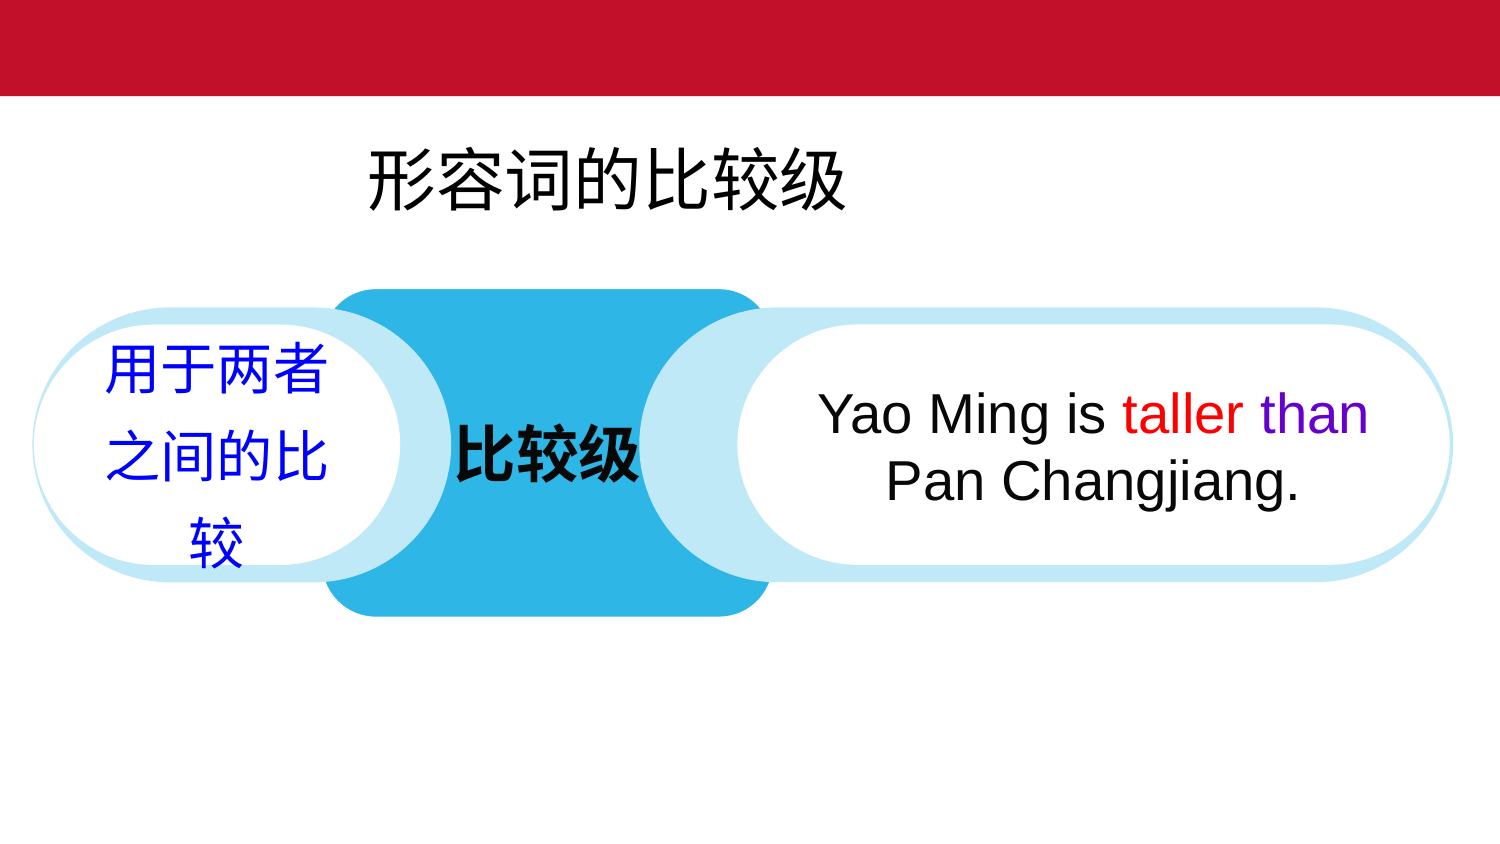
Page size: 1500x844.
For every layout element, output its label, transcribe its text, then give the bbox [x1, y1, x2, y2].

title 形容词的比较级 [356, 121, 1074, 245]
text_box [32, 307, 452, 583]
text_box 比较级 [327, 287, 768, 619]
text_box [639, 307, 1454, 583]
